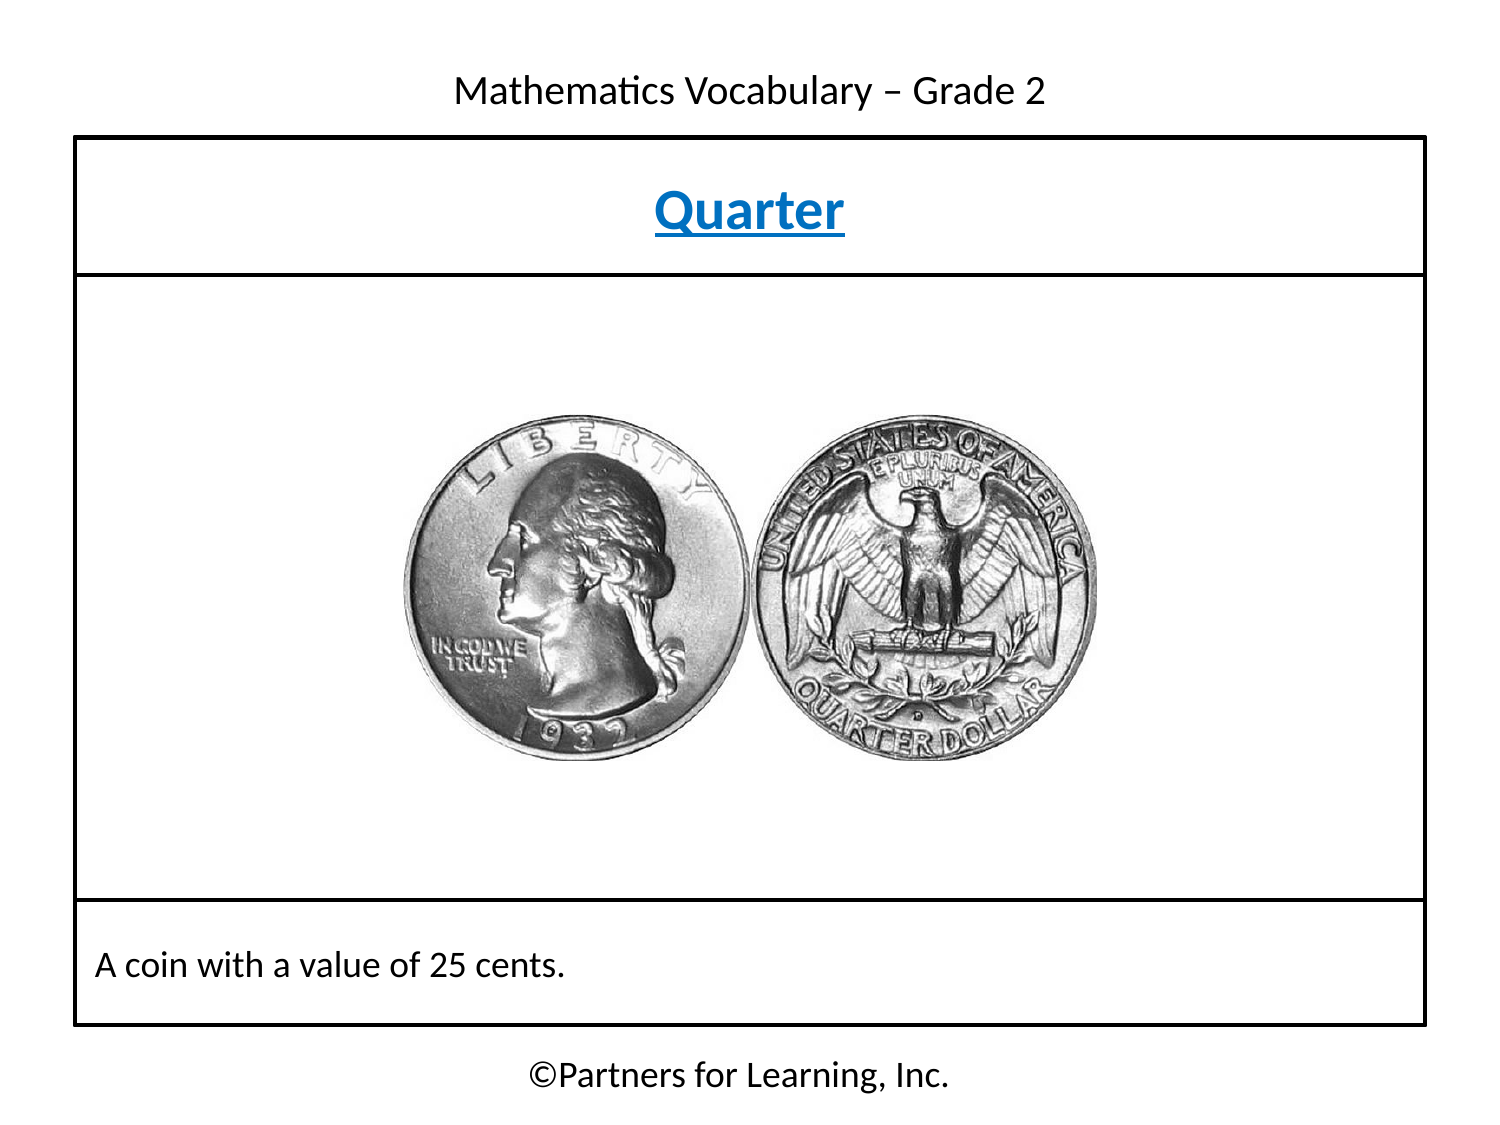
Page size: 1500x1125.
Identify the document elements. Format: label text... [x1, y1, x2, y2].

footer ©Partners for Learning, Inc. [512, 1042, 988, 1103]
text_box A coin with a value of 25 cents. [80, 932, 582, 992]
text_box [74, 275, 1425, 900]
text_box [74, 900, 1425, 1025]
text_box Quarter [474, 163, 1025, 249]
text_box [74, 137, 1425, 275]
picture [403, 414, 1097, 761]
